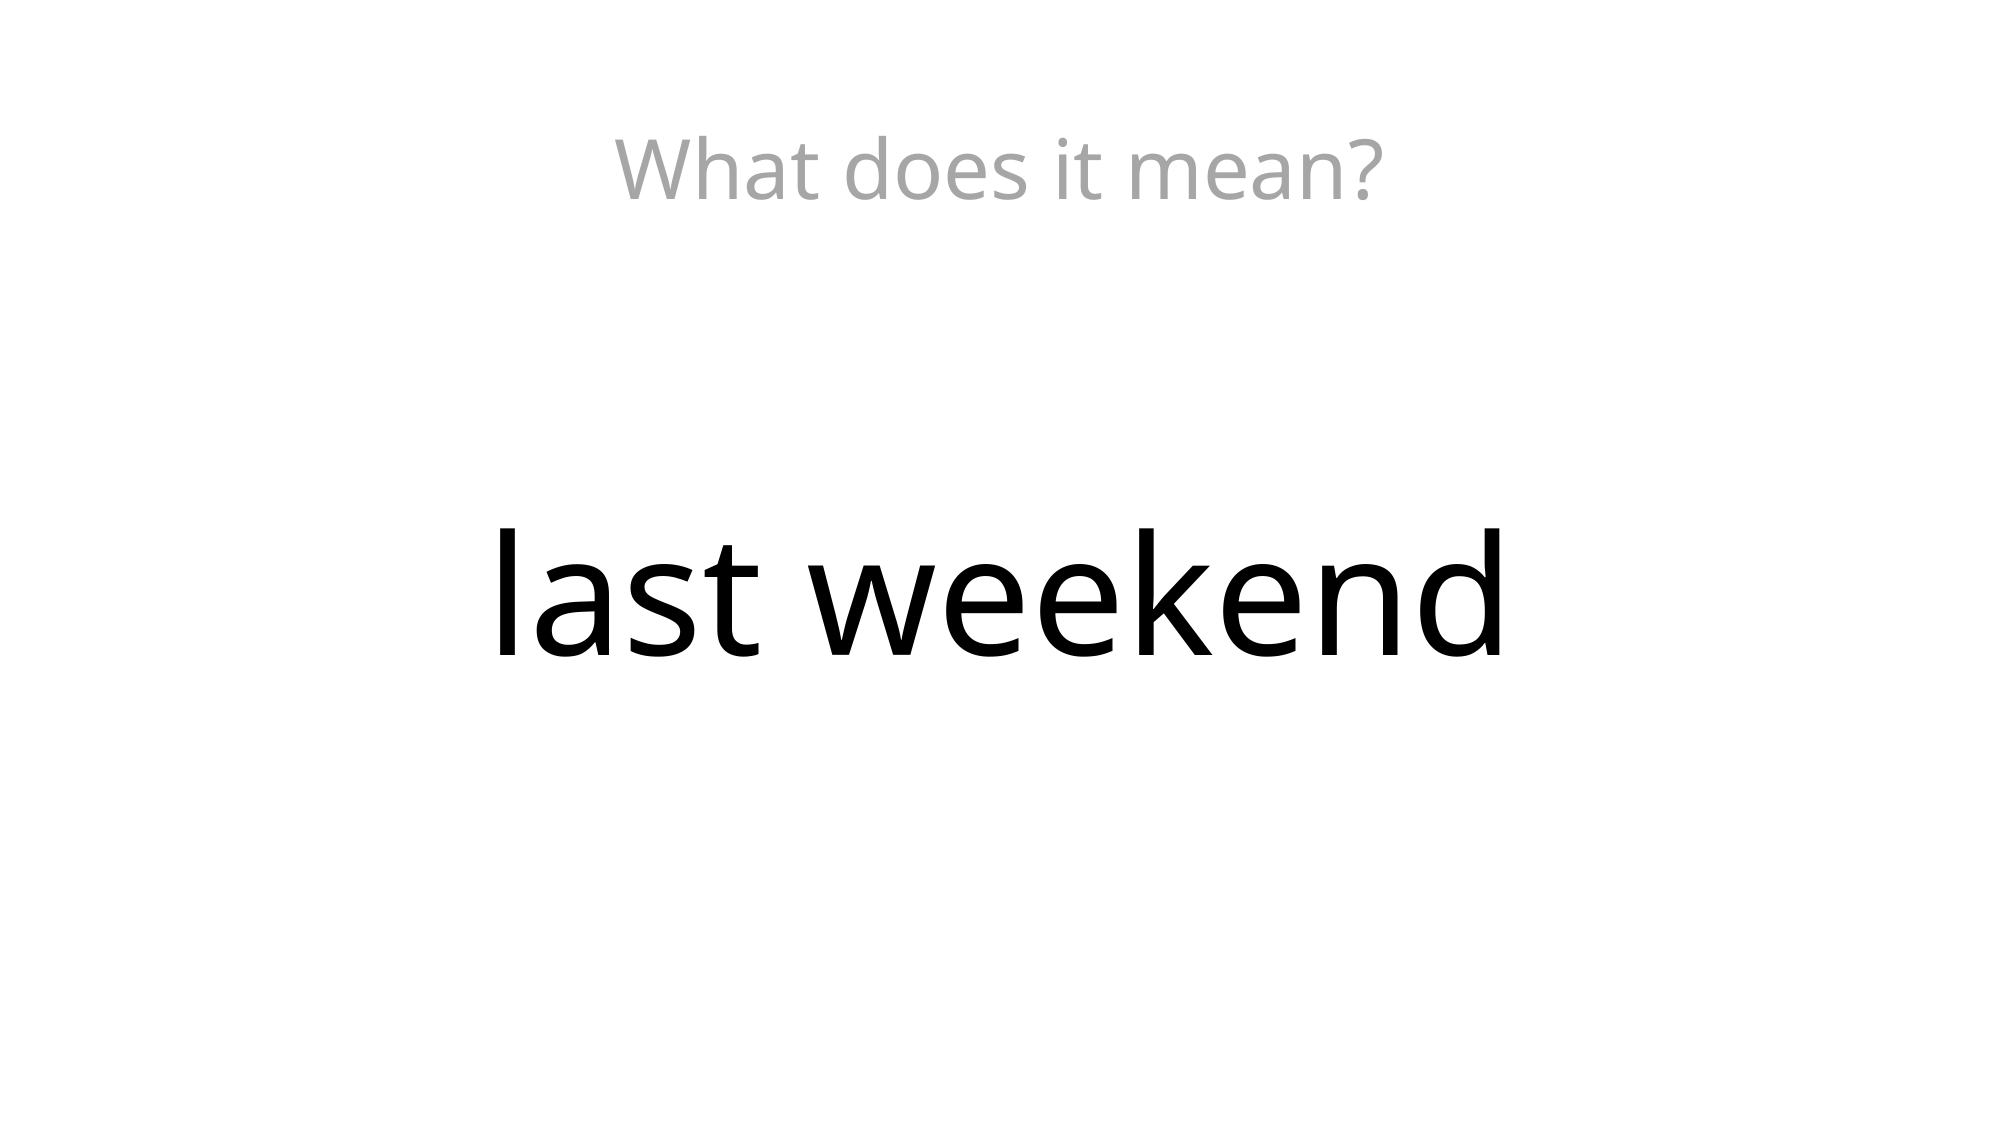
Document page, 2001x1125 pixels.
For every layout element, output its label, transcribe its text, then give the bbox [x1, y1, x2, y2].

text_box What does it mean? [180, 56, 1820, 224]
title last weekend [180, 271, 1820, 697]
